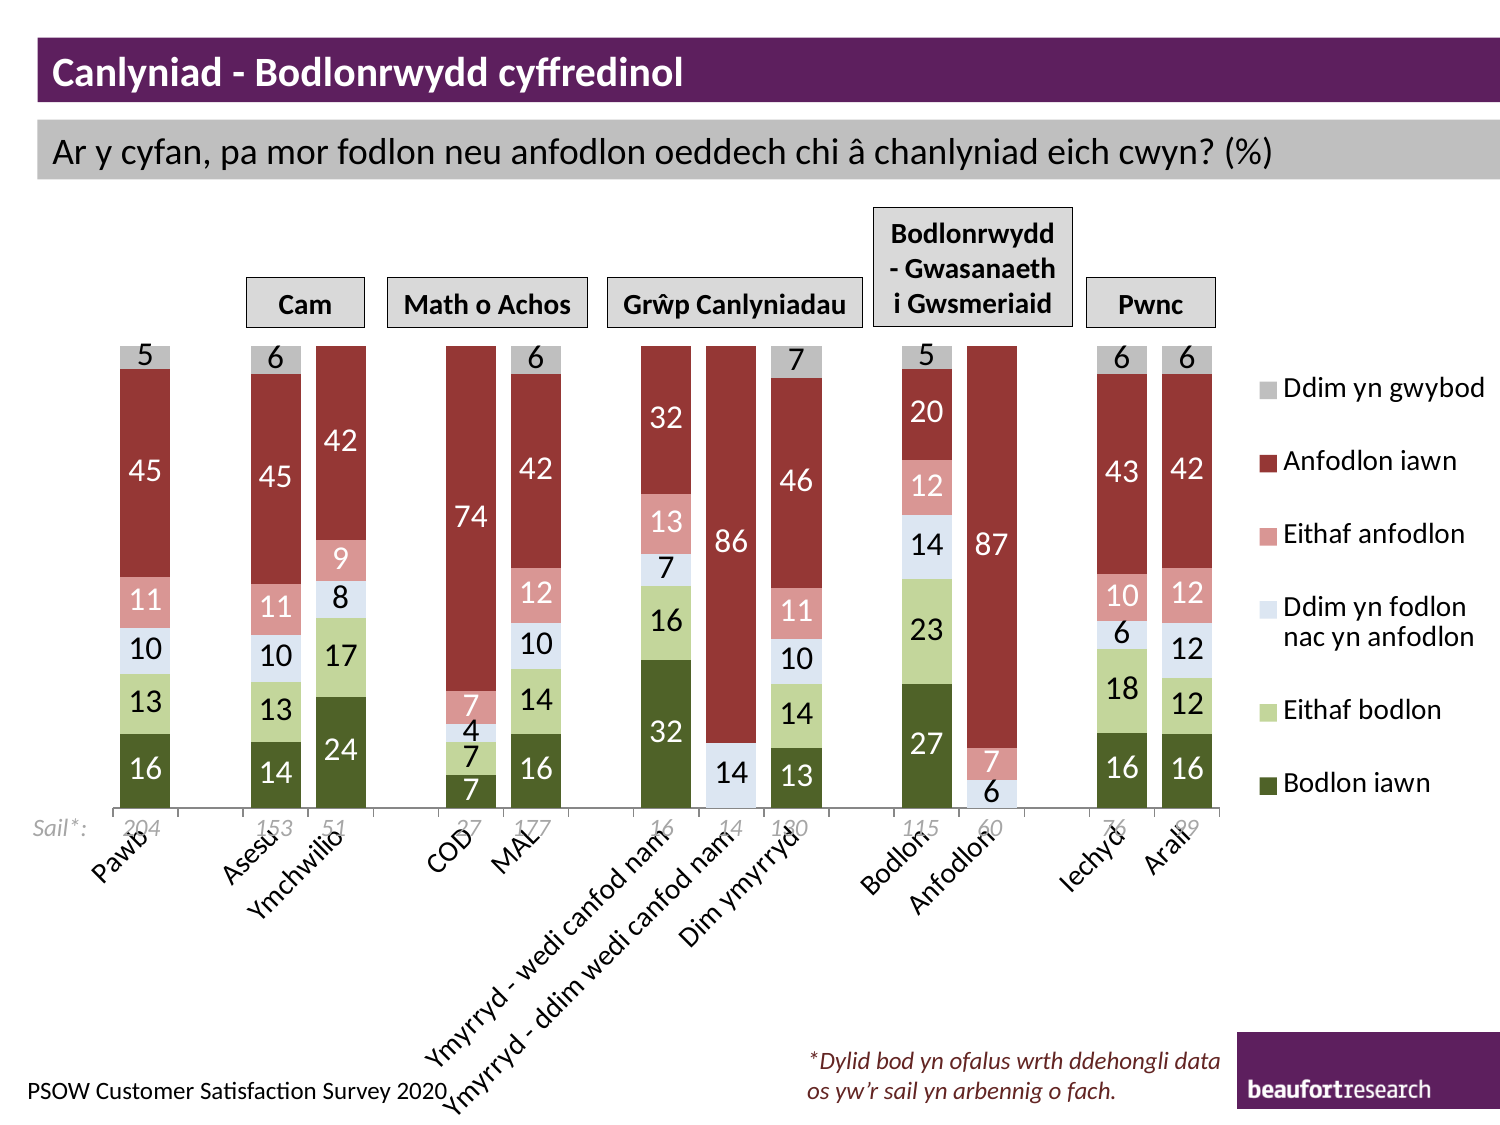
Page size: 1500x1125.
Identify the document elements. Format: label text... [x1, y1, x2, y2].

text_box Sail*: [2, 804, 82, 850]
text_box Math o Achos [387, 277, 588, 328]
text_box Pwnc [1086, 277, 1216, 328]
chart [87, 331, 1500, 1125]
text_box Ar y cyfan, pa mor fodlon neu anfodlon oeddech chi â chanlyniad eich cwyn? (%) [37, 119, 1500, 180]
text_box Grŵp Canlyniadau [607, 277, 863, 328]
text_box Canlyniad - Bodlonrwydd cyffredinol [37, 37, 1500, 103]
text_box Bodlonrwydd - Gwasanaeth i Gwsmeriaid [873, 207, 1073, 327]
text_box Cam [246, 277, 365, 328]
